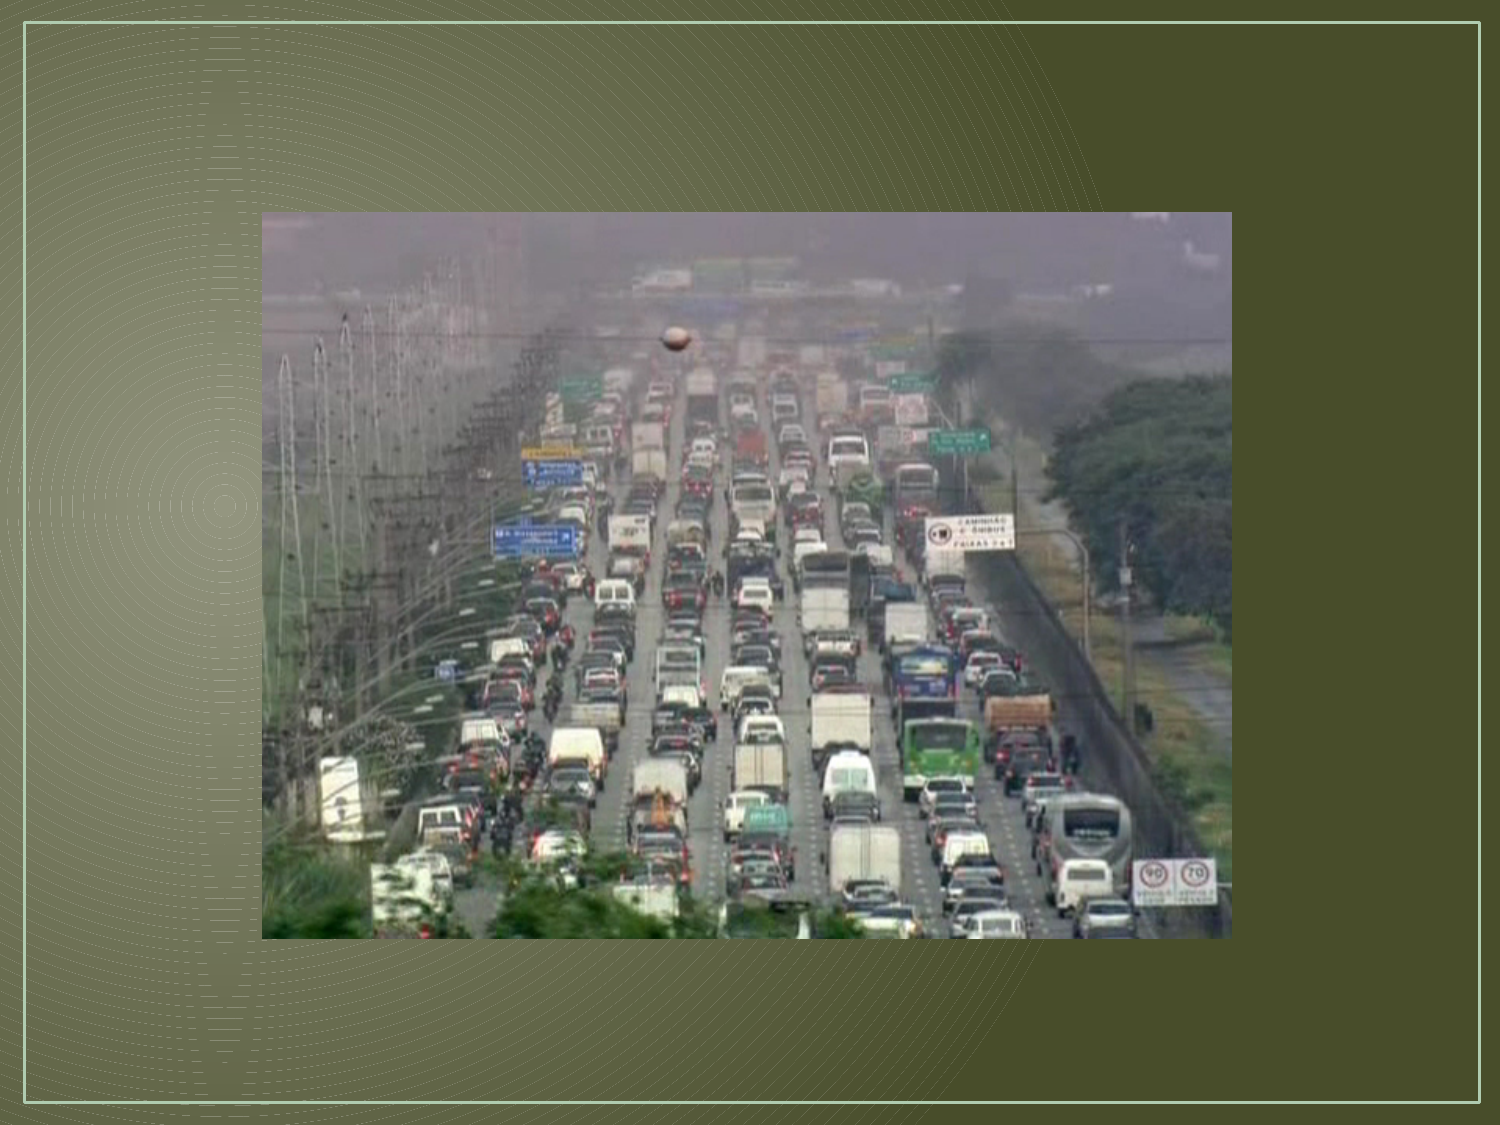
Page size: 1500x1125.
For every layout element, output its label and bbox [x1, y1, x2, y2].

picture [262, 212, 1232, 940]
